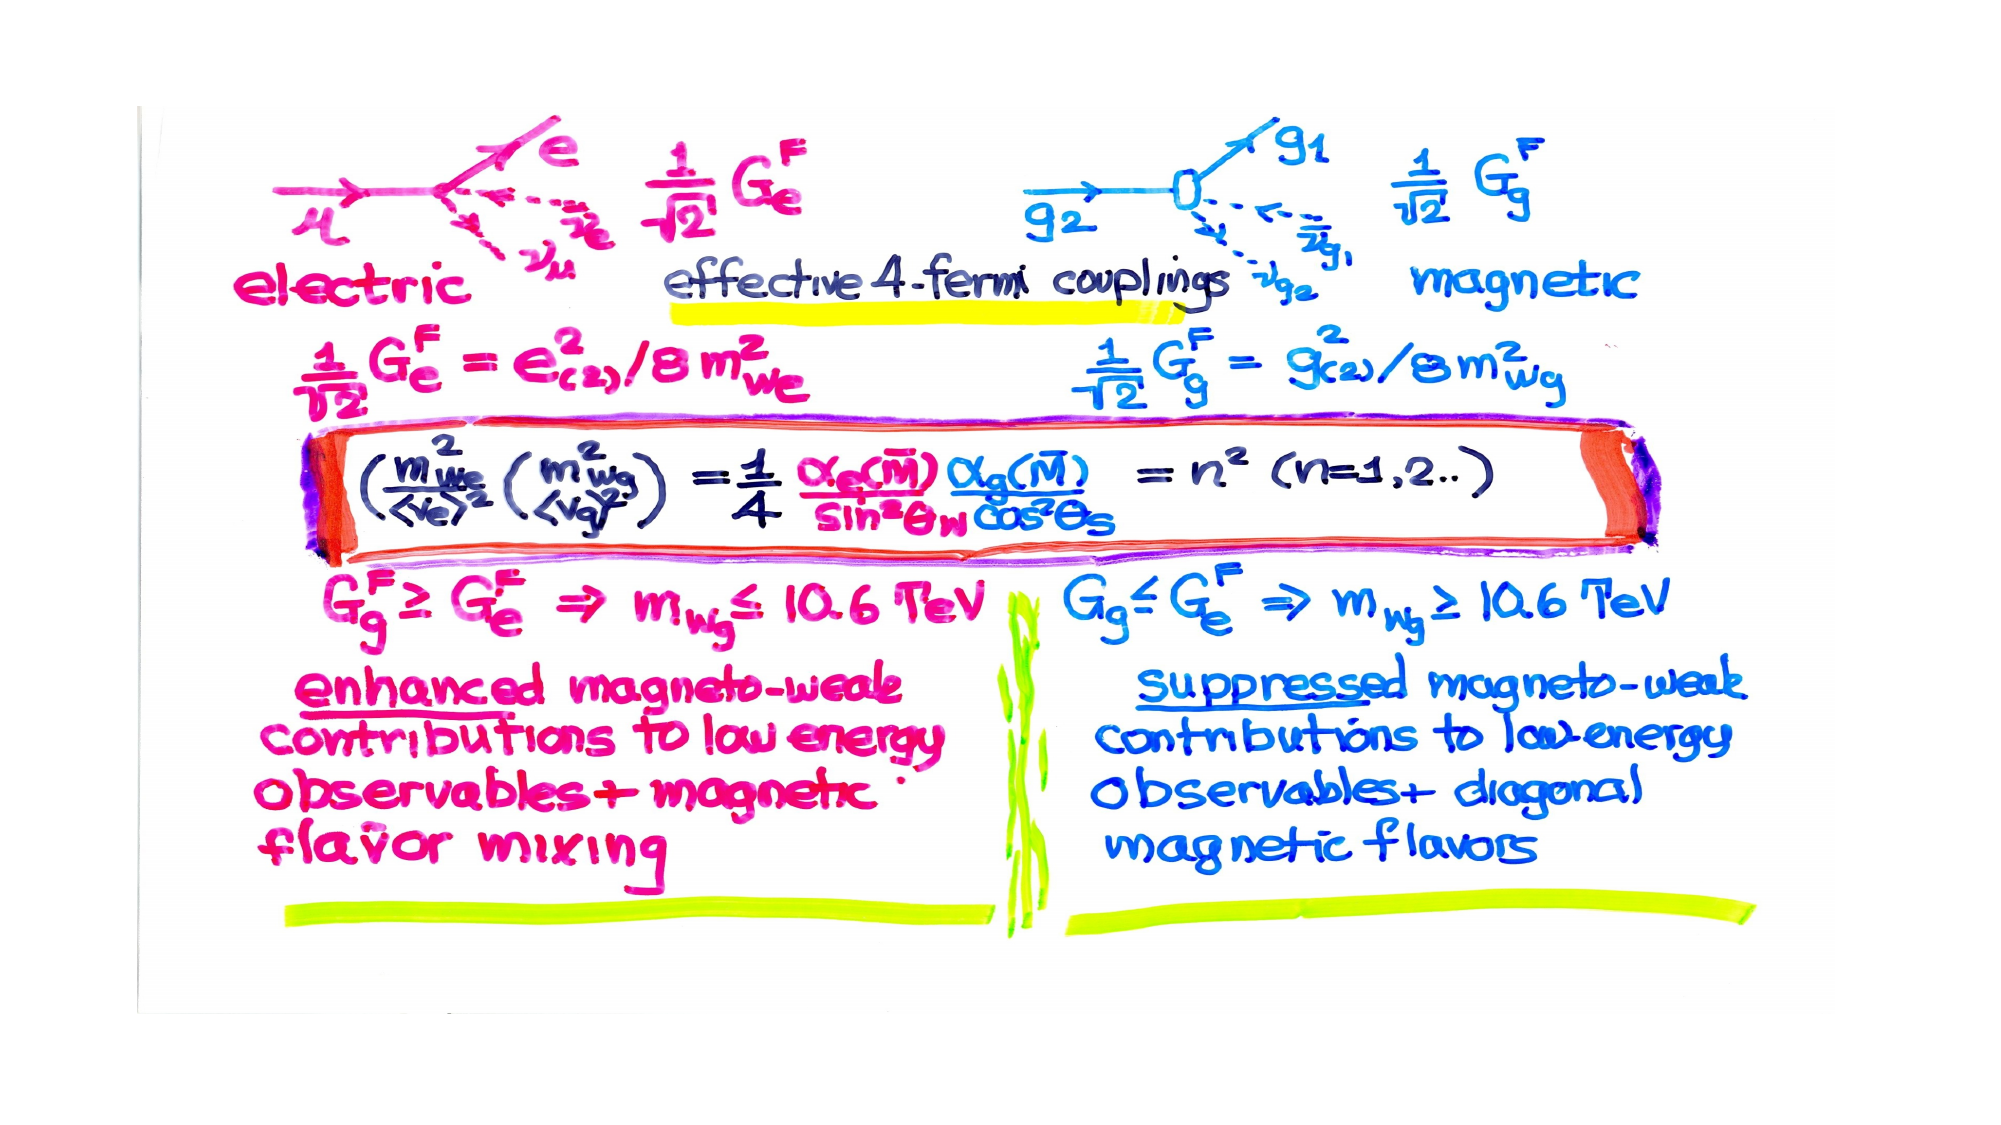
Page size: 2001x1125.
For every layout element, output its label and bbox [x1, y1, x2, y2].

list [136, 105, 1835, 1014]
